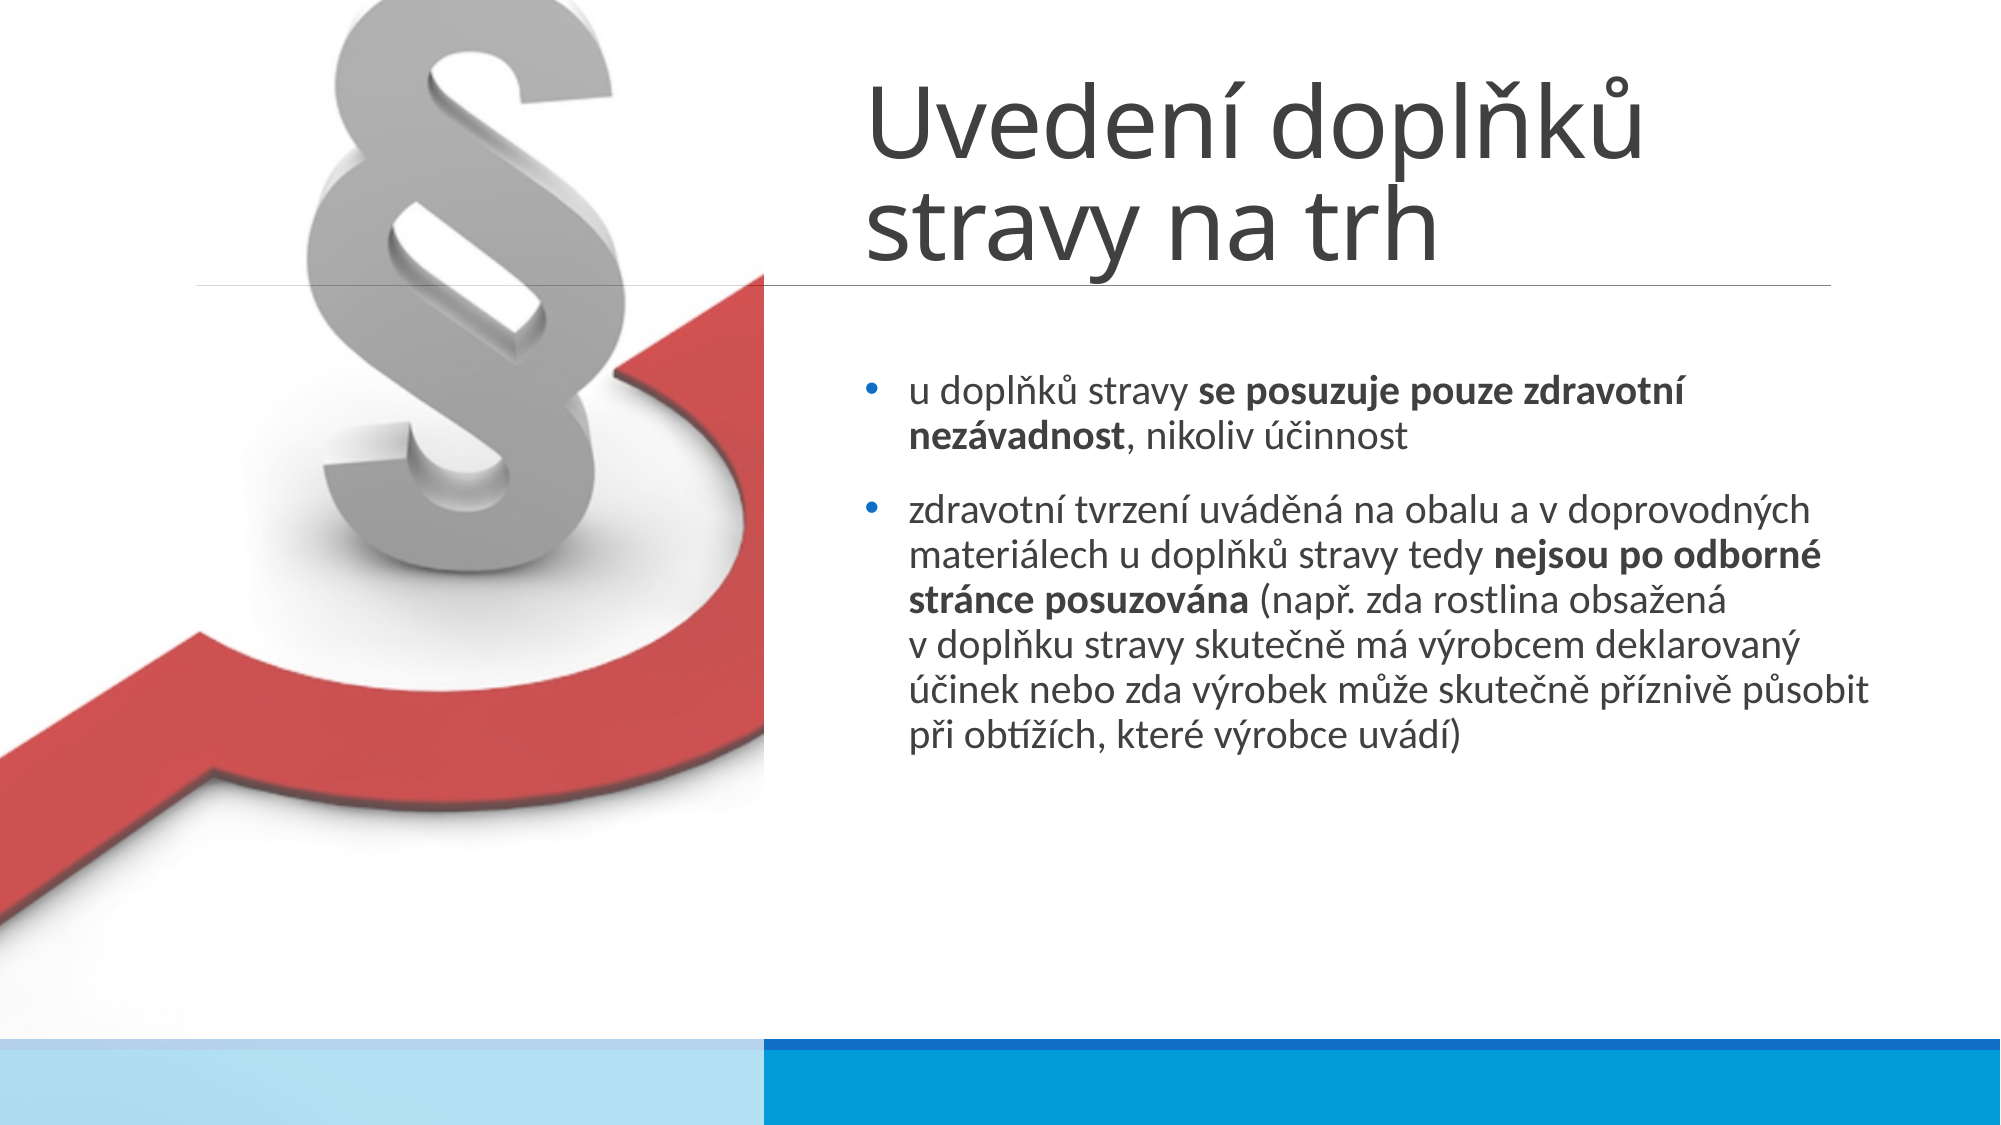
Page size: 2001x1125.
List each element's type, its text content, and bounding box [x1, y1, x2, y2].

picture [0, 0, 764, 1125]
list u doplňků stravy se posuzuje pouze zdravotní nezávadnost, nikoliv účinnost zdravotní tvrzení uváděná na obalu a v doprovodných materiálech u doplňků stravy tedy nejsou po odborné stránce posuzována (např. zda rostlina obsažená v doplňku stravy skutečně má výrobcem deklarovaný účinek nebo zda výrobek může skutečně příznivě působit při obtížích, které výrobce uvádí) [849, 360, 1895, 963]
title Uvedení doplňků stravy na trh [849, 50, 1895, 289]
